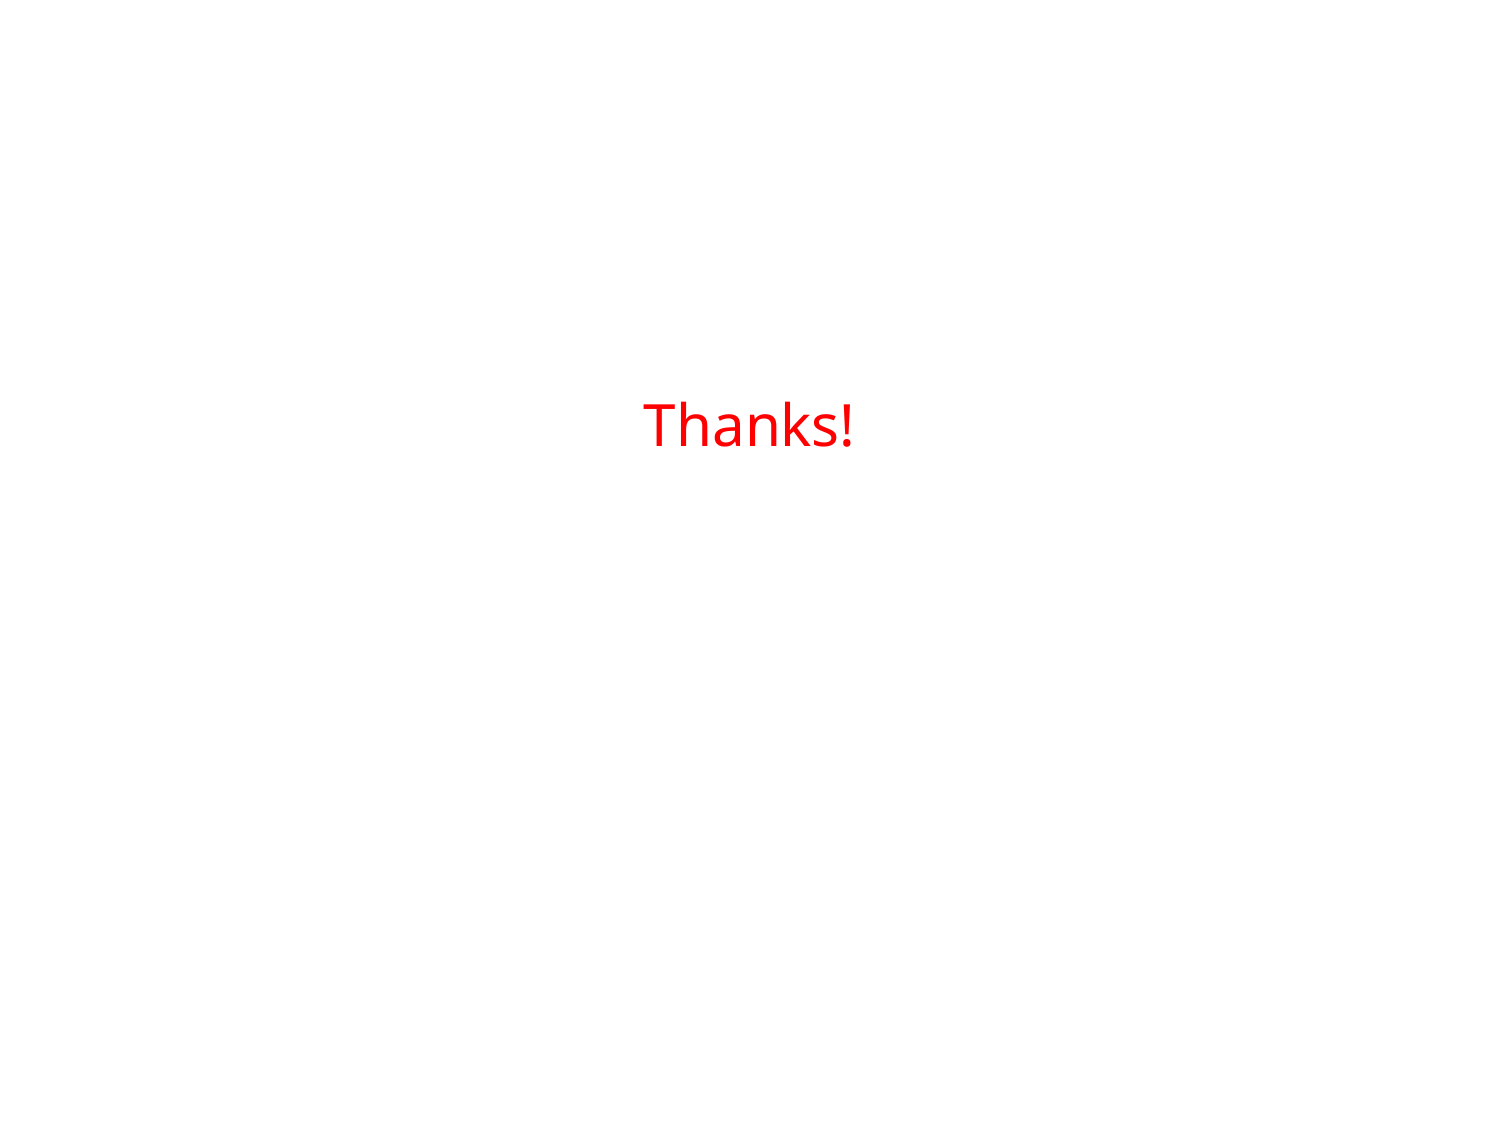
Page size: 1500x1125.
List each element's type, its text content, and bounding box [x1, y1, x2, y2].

text_box Thanks! [0, 377, 1500, 468]
